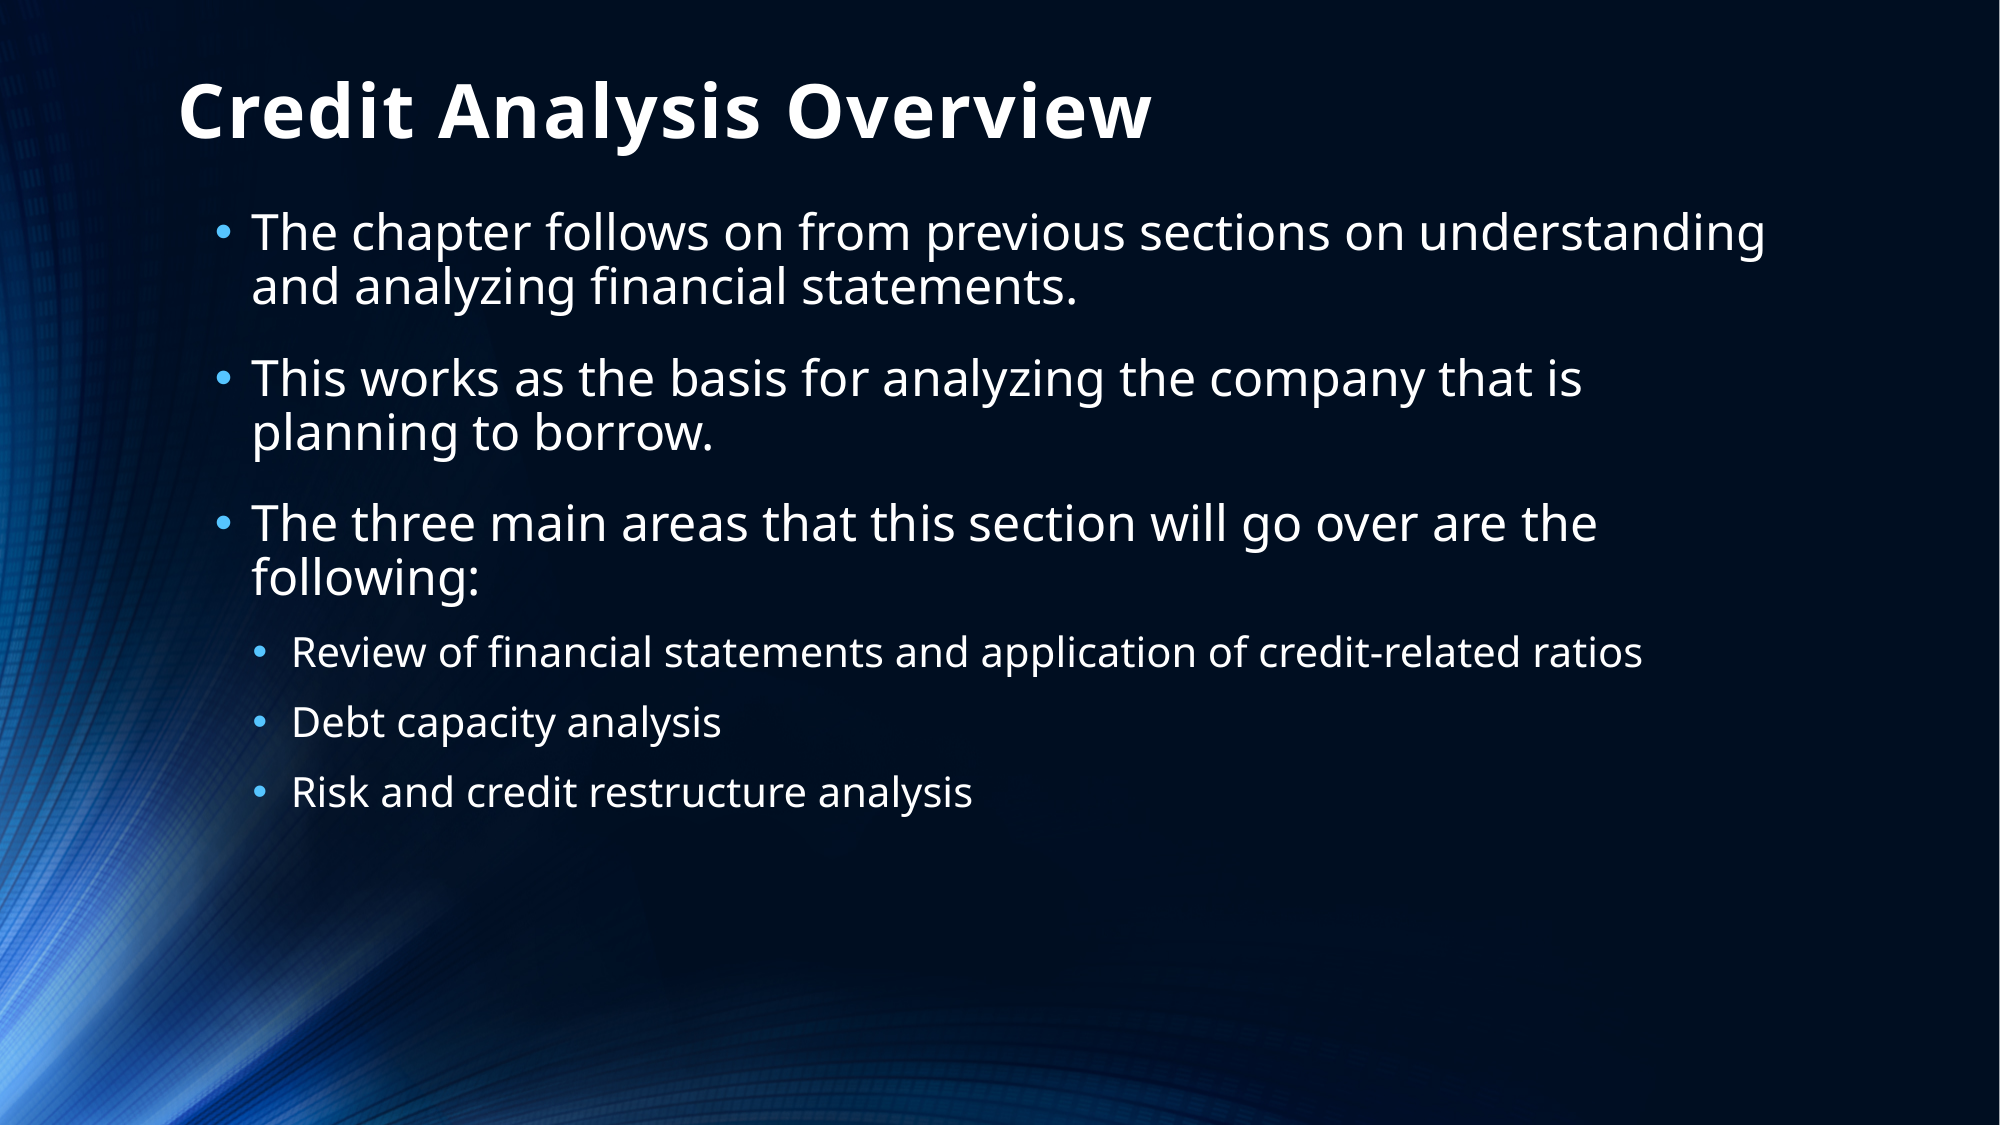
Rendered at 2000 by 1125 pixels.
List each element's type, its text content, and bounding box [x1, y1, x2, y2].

title Credit Analysis Overview [162, 37, 1663, 163]
list The chapter follows on from previous sections on understanding and analyzing financial statements. This works as the basis for analyzing the company that is planning to borrow. The three main areas that this section will go over are the following: Review of financial statements and application of credit-related ratios Debt capacity analysis Risk and credit restructure analysis [199, 200, 1813, 988]
picture [0, 0, 2000, 1125]
